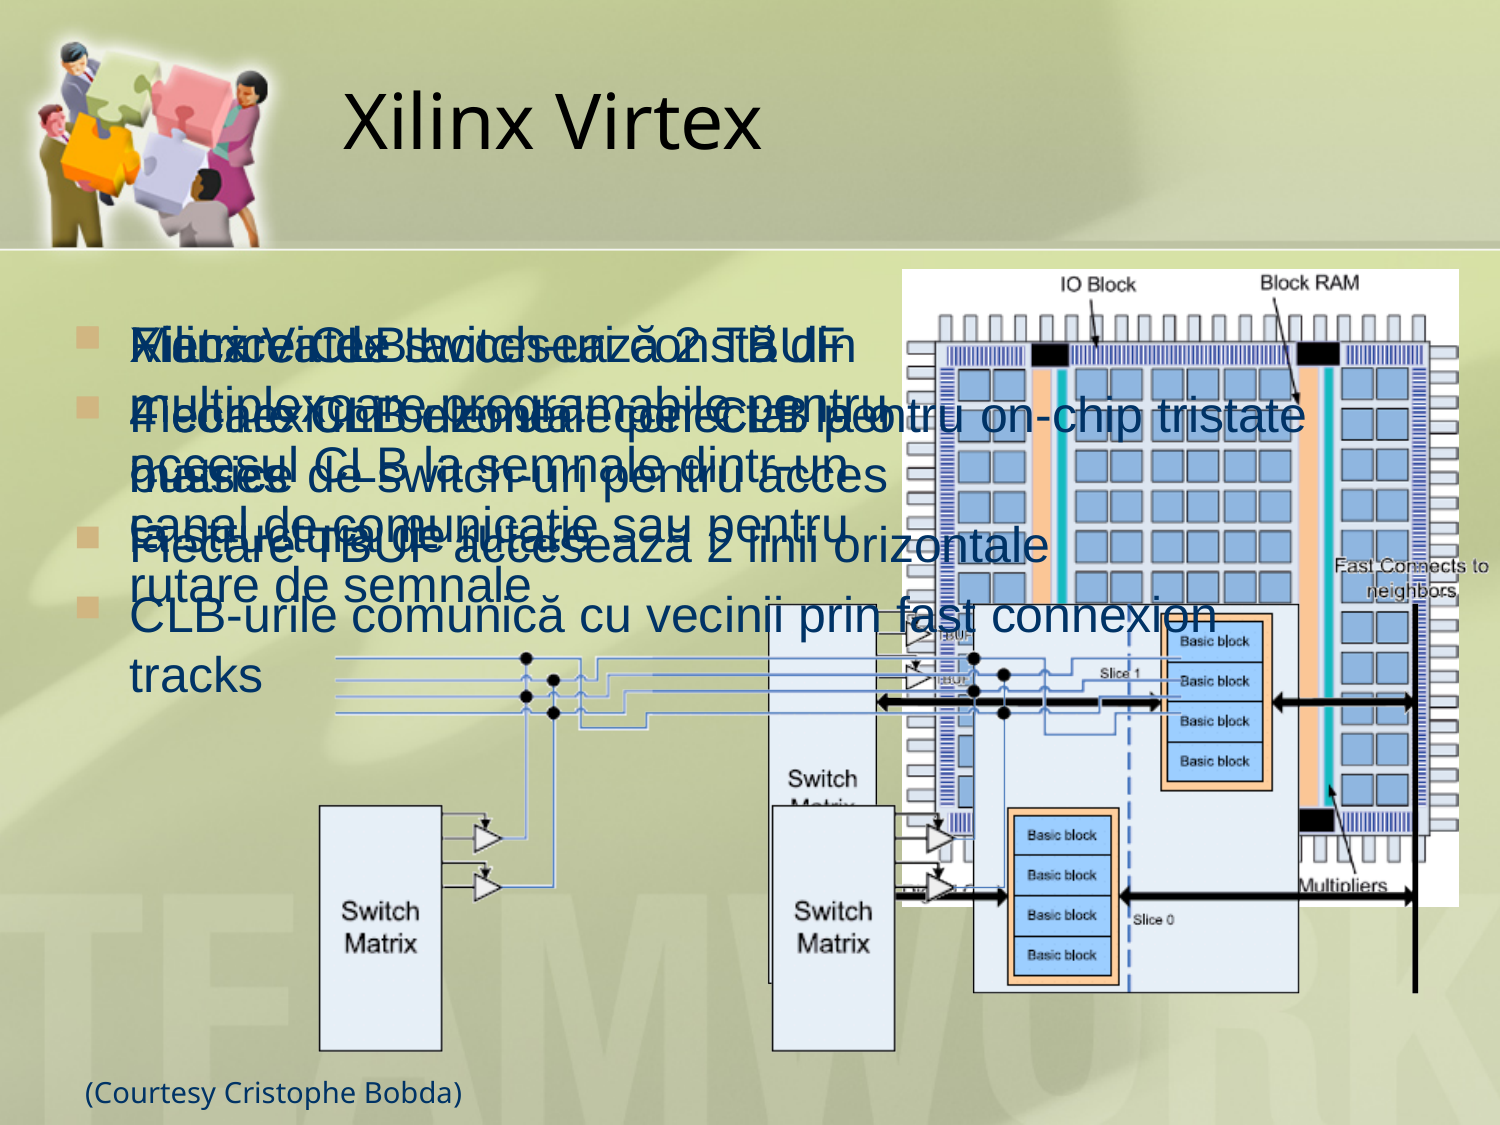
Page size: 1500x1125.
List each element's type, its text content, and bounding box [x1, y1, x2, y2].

text_box Fiecare CLB accesează 2 TBUF 4 conexiuni orizontale per CLB pentru on-chip tristate busses Fiecare TBUF accesează 2 linii orizontale CLB-urile comunică cu vecinii prin fast connexion tracks [58, 645, 299, 914]
title Xilinx Virtex [327, 24, 1476, 213]
picture [0, 0, 1500, 1125]
text_box (Courtesy Cristophe Bobda) [70, 1066, 1289, 1125]
text_box Matricea de switch-uri constă din multiplexoare programabile pentru accesul CLB la semnale dintr-un canal de comunicaţie sau pentru rutare de semnale [58, 304, 897, 645]
